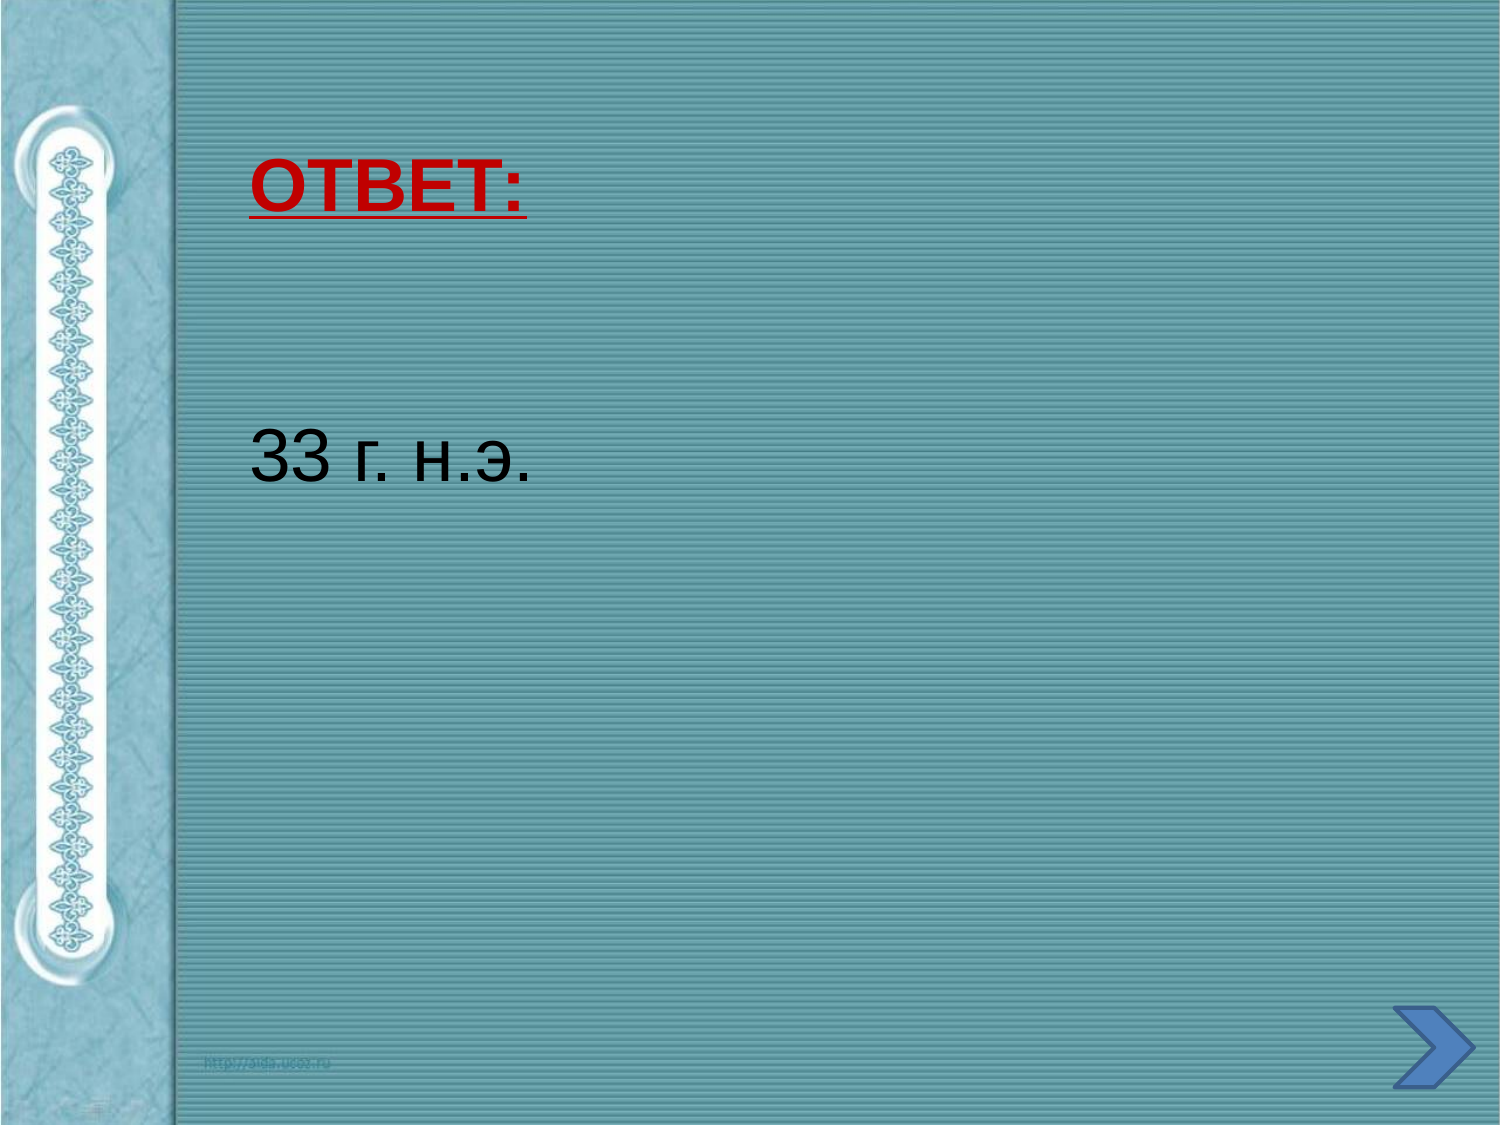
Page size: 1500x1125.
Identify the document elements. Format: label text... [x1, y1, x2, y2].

text_box ОТВЕТ: 33 г. н.э. [234, 128, 1172, 504]
picture [0, 0, 1500, 1125]
text_box [1392, 1005, 1477, 1090]
